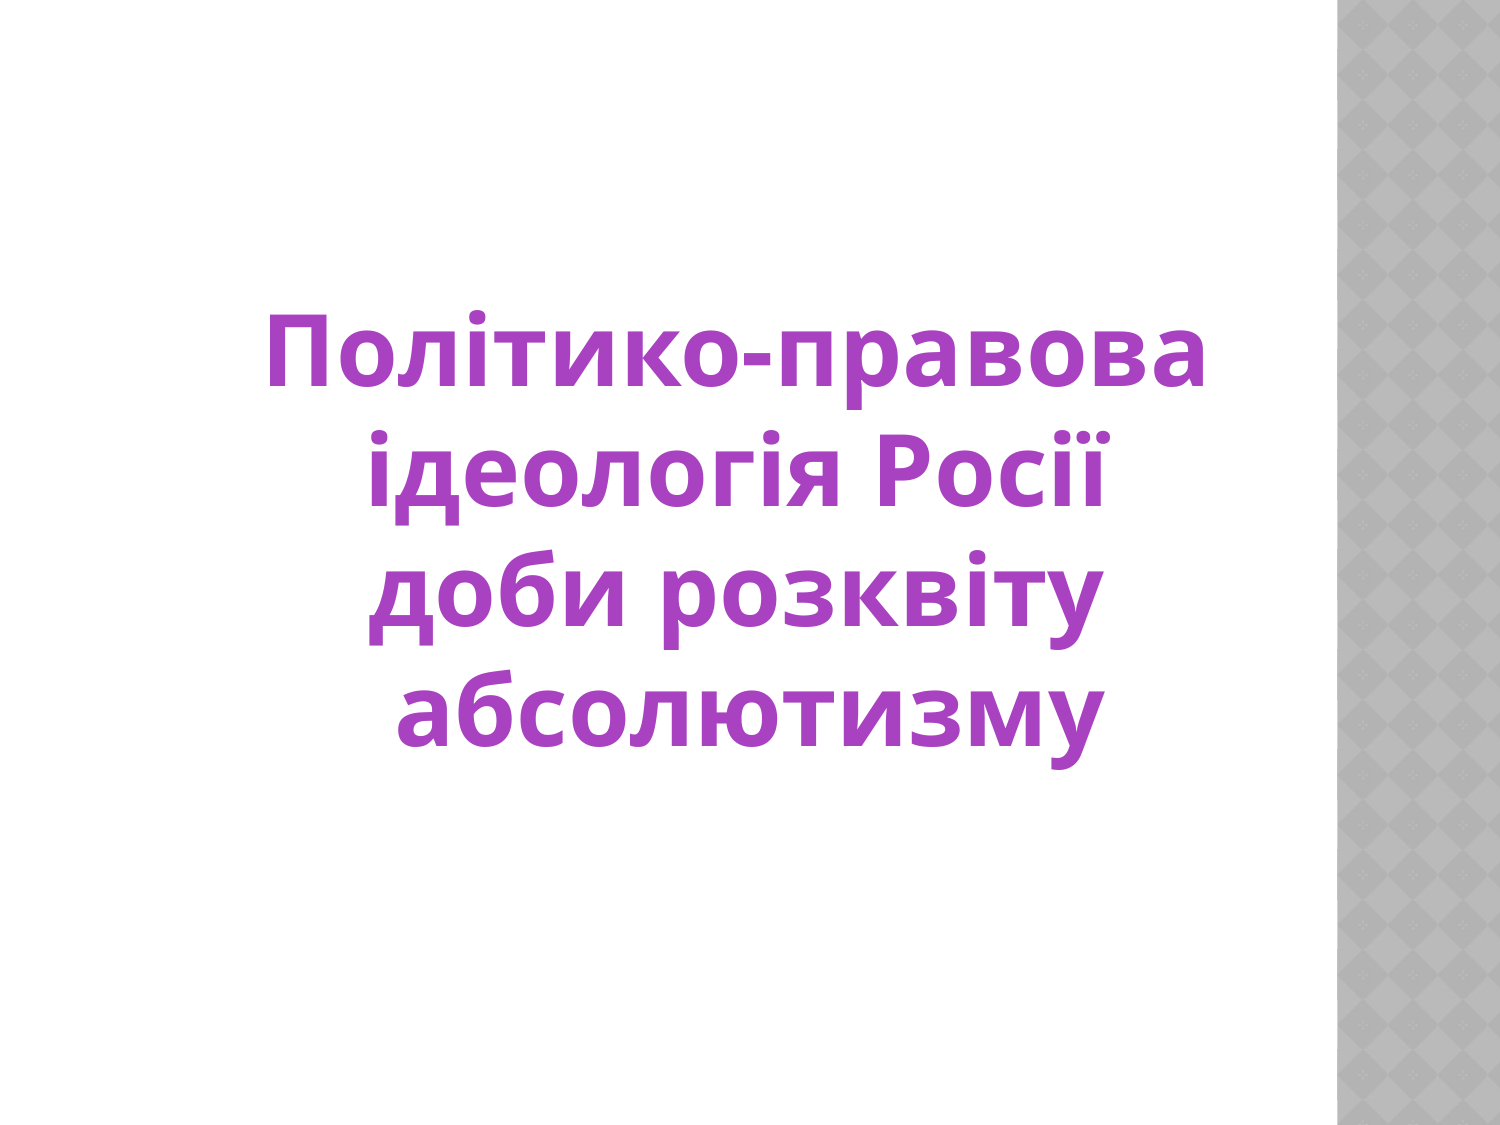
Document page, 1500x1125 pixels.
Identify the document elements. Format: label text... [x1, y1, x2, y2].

text_box Політико-правова ідеологія Росії доби розквіту абсолютизму [246, 278, 1254, 774]
